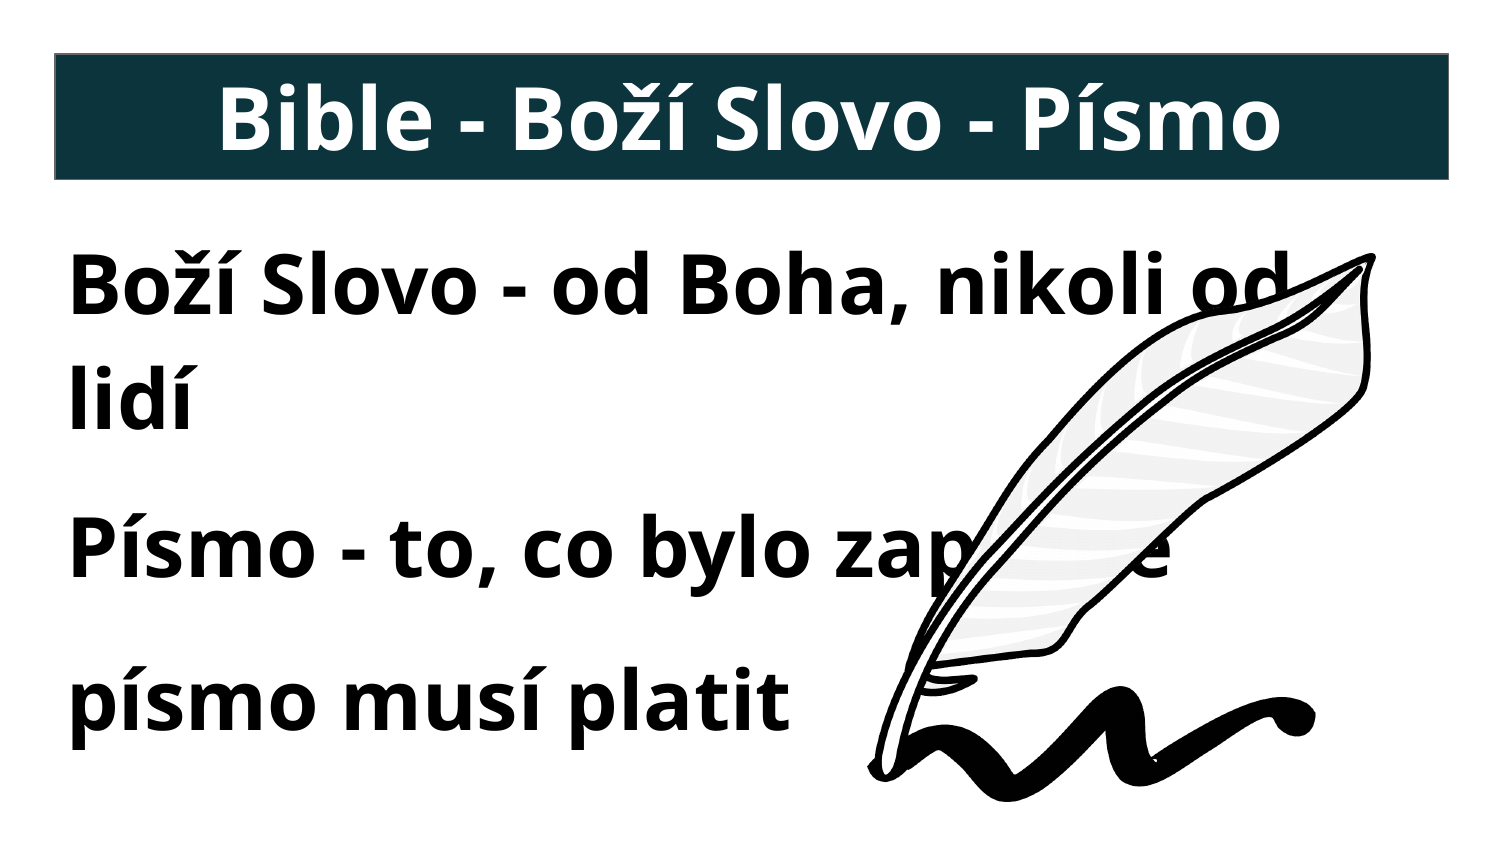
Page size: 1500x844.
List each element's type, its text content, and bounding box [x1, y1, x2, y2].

picture [866, 253, 1376, 802]
title Bible - Boží Slovo - Písmo [51, 48, 1449, 180]
list Boží Slovo - od Boha, nikoli od lidí Písmo - to, co bylo zapsané písmo musí platit [51, 201, 1449, 750]
